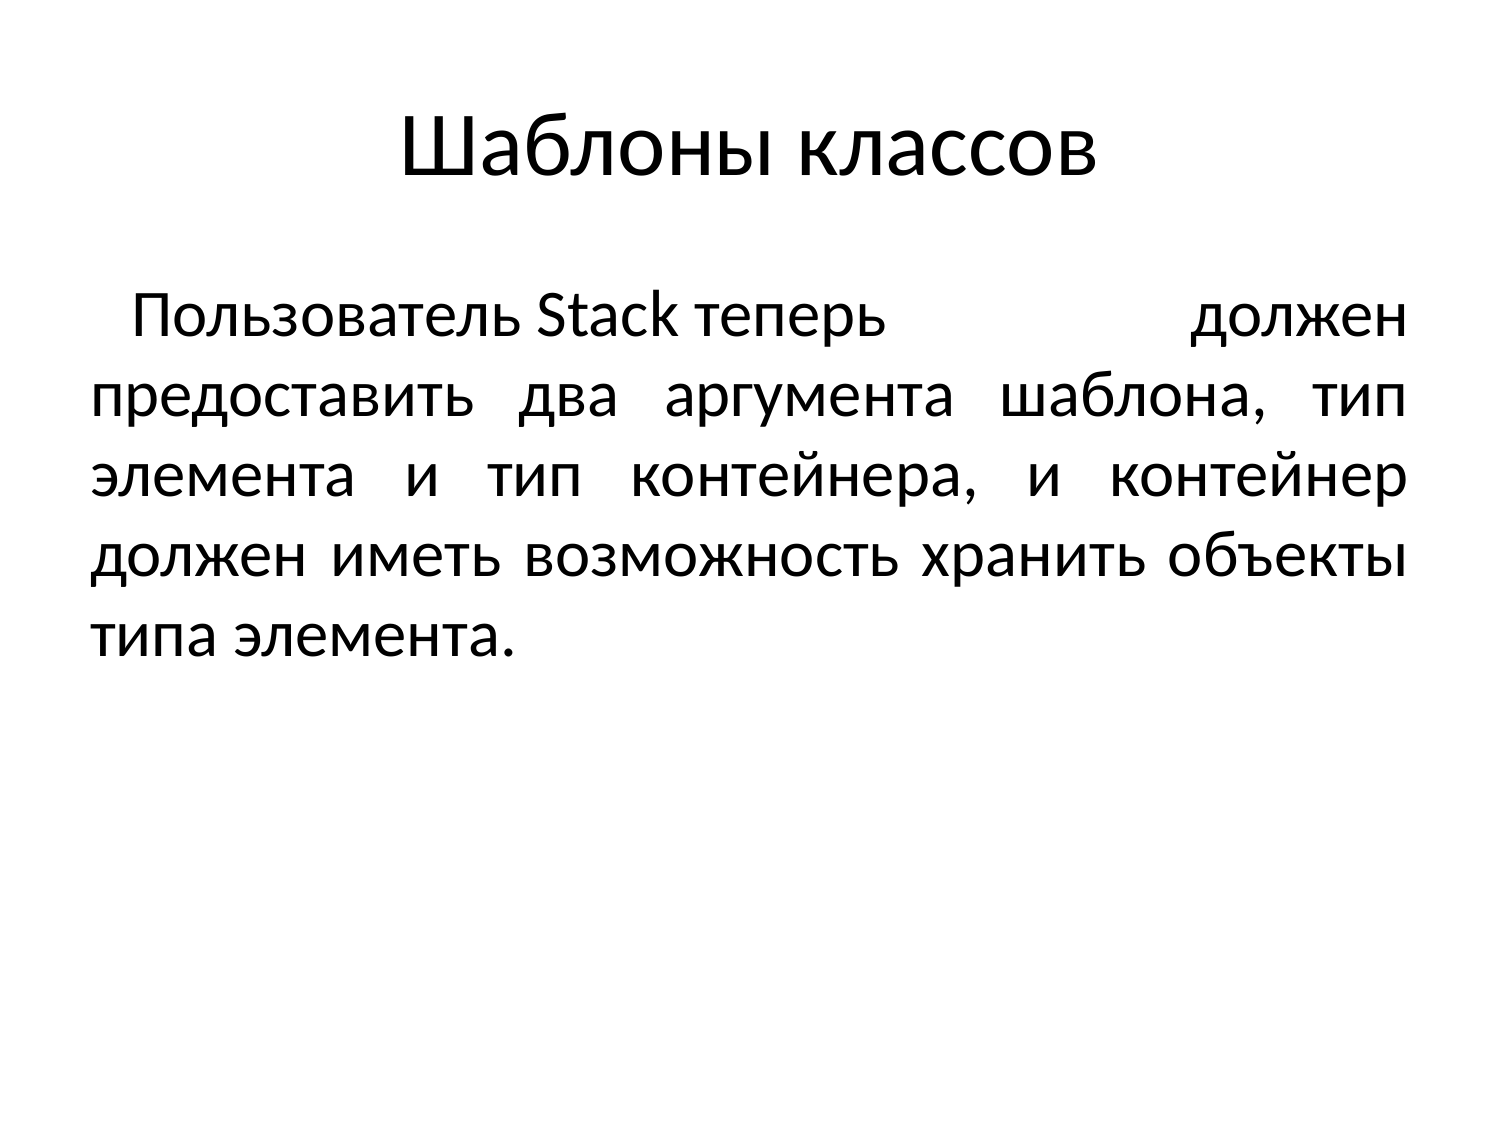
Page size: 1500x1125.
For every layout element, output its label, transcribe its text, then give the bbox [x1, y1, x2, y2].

title Шаблоны классов [75, 45, 1425, 233]
list Пользователь Stack теперь должен предоставить два аргумента шаблона, тип элемента и тип контейнера, и контейнер должен иметь возможность хранить объекты типа элемента. [75, 262, 1425, 1005]
